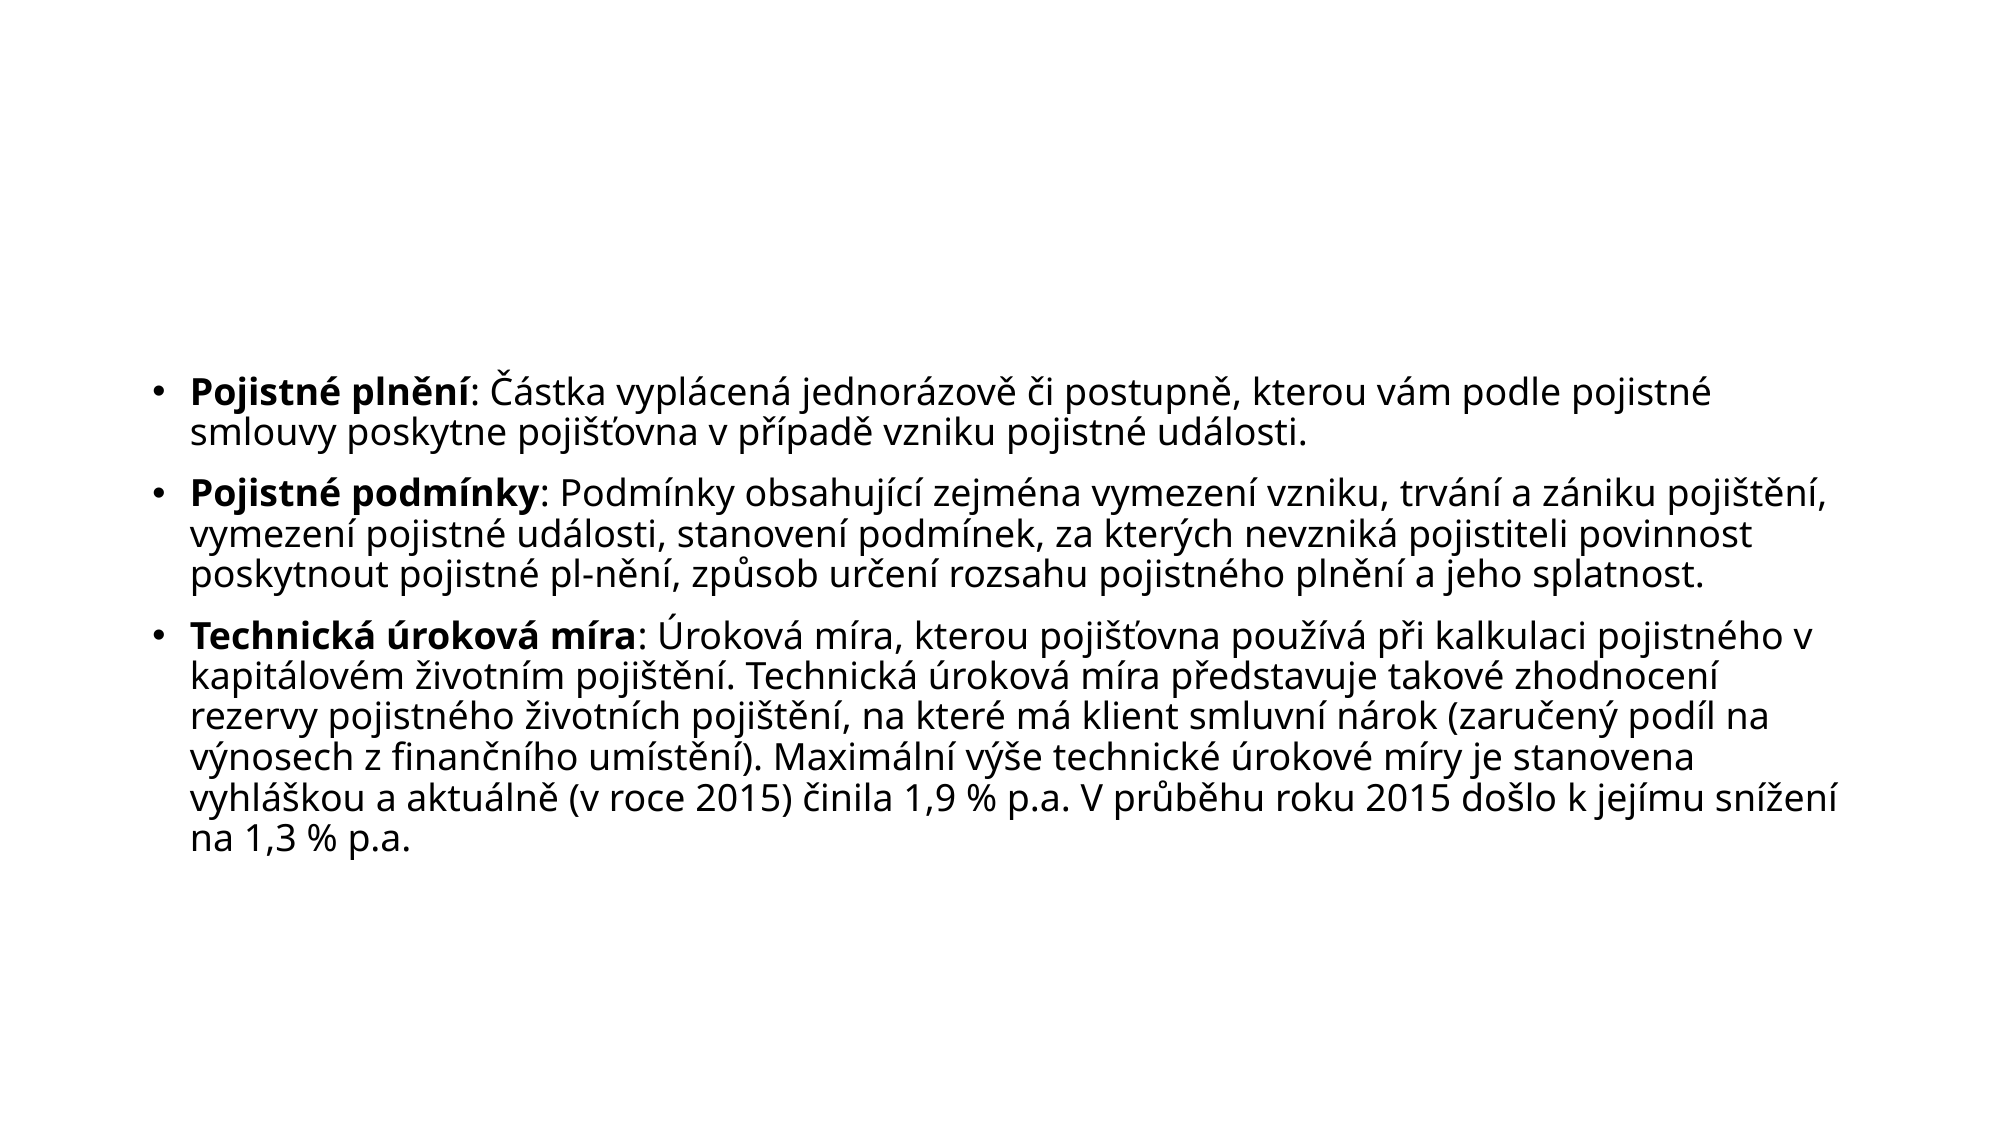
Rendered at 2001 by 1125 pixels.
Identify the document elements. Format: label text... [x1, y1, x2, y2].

list Pojistné plnění: Částka vyplácená jednorázově či postupně, kterou vám podle pojistné smlouvy poskytne pojišťovna v případě vzniku pojistné události. Pojistné podmínky: Podmínky obsahující zejména vymezení vzniku, trvání a zániku pojištění, vymezení pojistné události, stanovení podmínek, za kterých nevzniká pojistiteli povinnost poskytnout pojistné pl-nění, způsob určení rozsahu pojistného plnění a jeho splatnost. Technická úroková míra: Úroková míra, kterou pojišťovna používá při kalkulaci pojistného v kapitálovém životním pojištění. Technická úroková míra představuje takové zhodnocení rezervy pojistného životních pojištění, na které má klient smluvní nárok (zaručený podíl na výnosech z finančního umístění). Maximální výše technické úrokové míry je stanovena vyhláškou a aktuálně (v roce 2015) činila 1,9 % p.a. V průběhu roku 2015 došlo k jejímu snížení na 1,3 % p.a. [137, 299, 1863, 1014]
